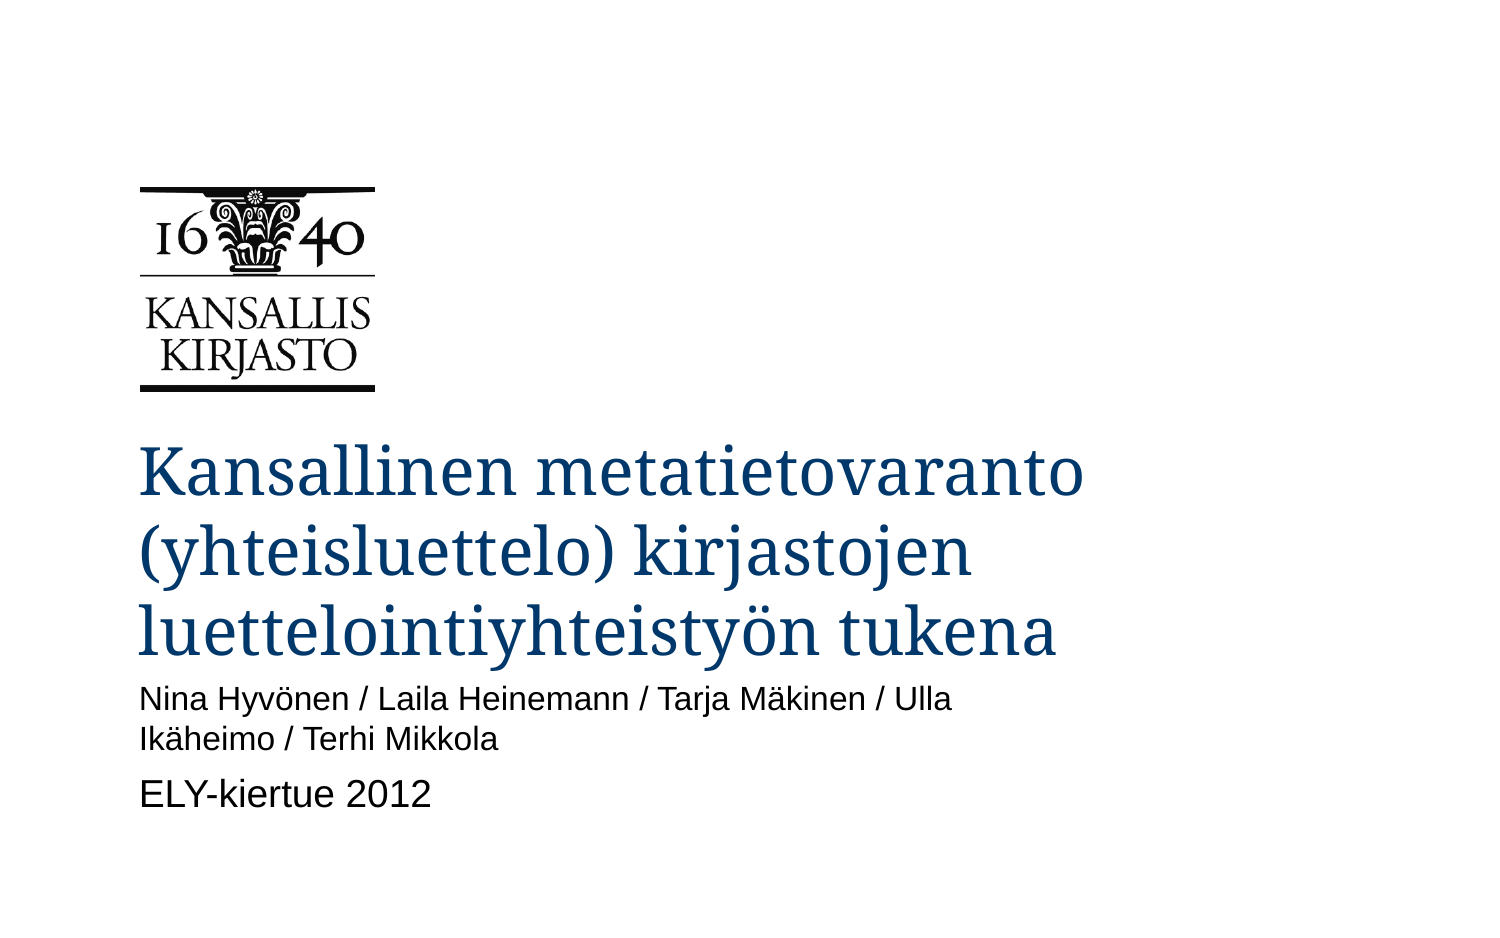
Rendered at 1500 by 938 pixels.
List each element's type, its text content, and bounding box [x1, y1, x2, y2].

picture [140, 187, 375, 392]
title Kansallinen metatietovaranto (yhteisluettelo) kirjastojen luettelointiyhteistyön tukena [123, 421, 1376, 645]
subtitle Nina Hyvönen / Laila Heinemann / Tarja Mäkinen / Ulla Ikäheimo / Terhi Mikkola ELY-kiertue 2012 [123, 669, 1058, 824]
